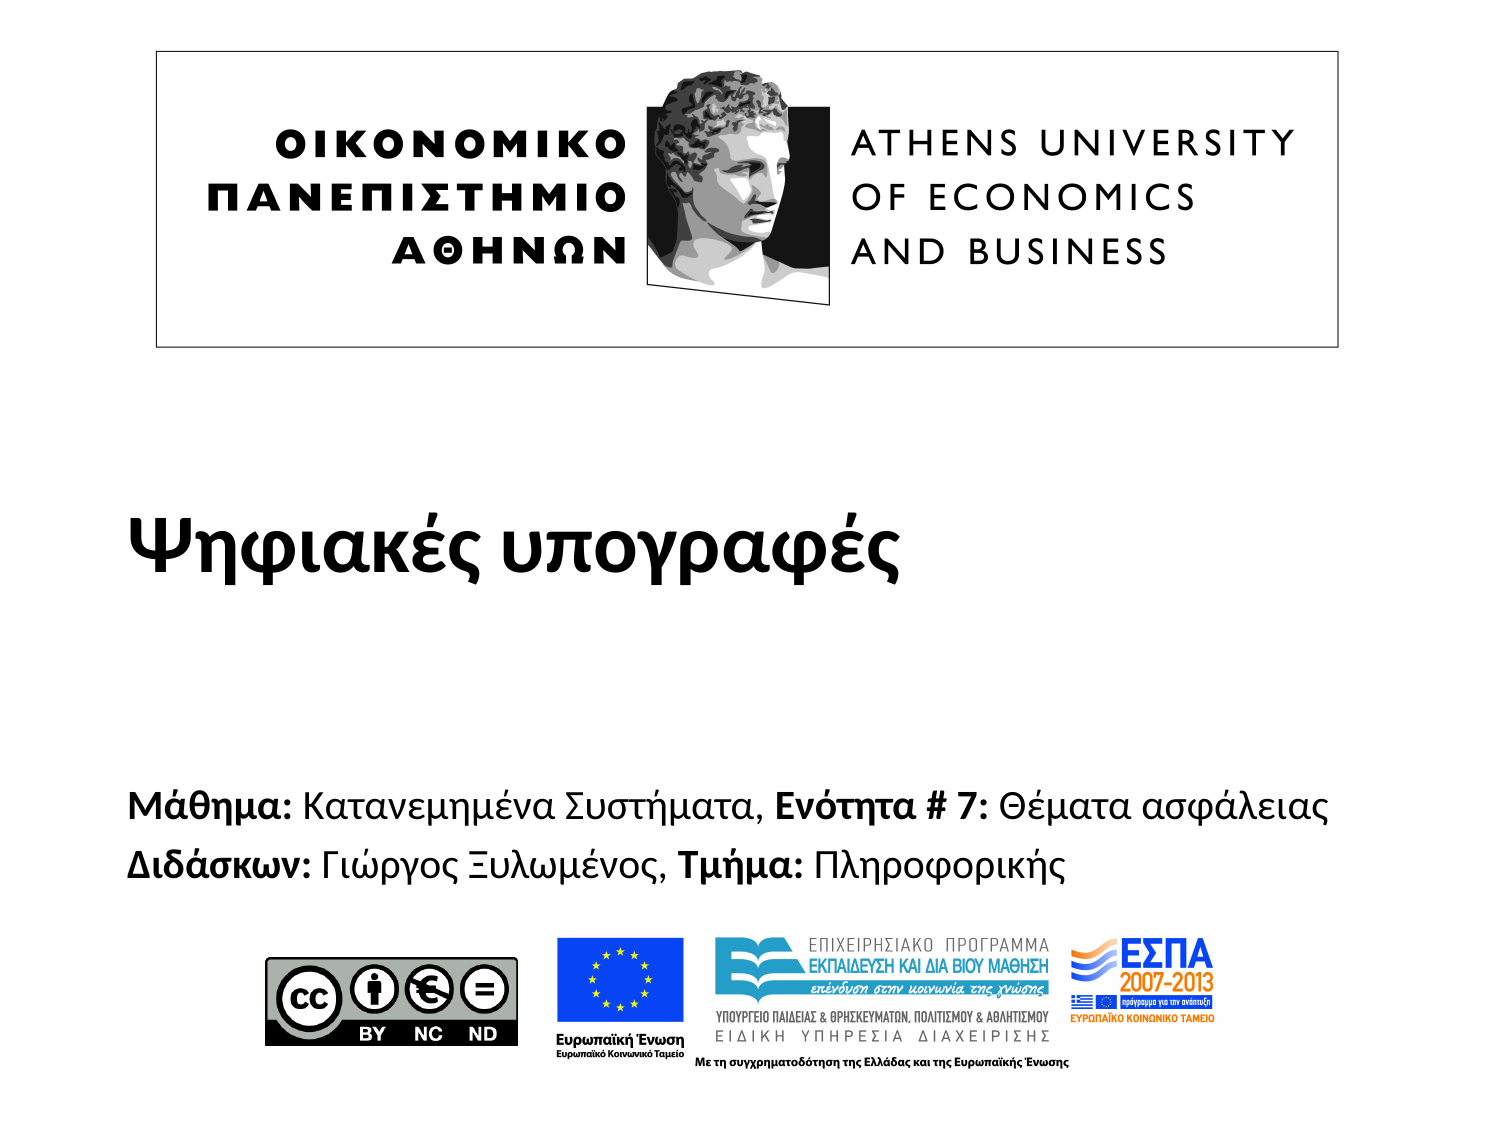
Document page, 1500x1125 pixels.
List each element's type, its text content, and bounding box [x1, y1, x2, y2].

picture [528, 916, 1237, 1086]
title Ψηφιακές υπογραφές [112, 481, 1388, 706]
picture [147, 42, 1347, 356]
picture [265, 957, 518, 1046]
list Μάθημα: Κατανεμημένα Συστήματα, Ενότητα # 7: Θέματα ασφάλειας Διδάσκων: Γιώργος Ξυλωμένος, Τμήμα: Πληροφορικής [112, 706, 1388, 953]
